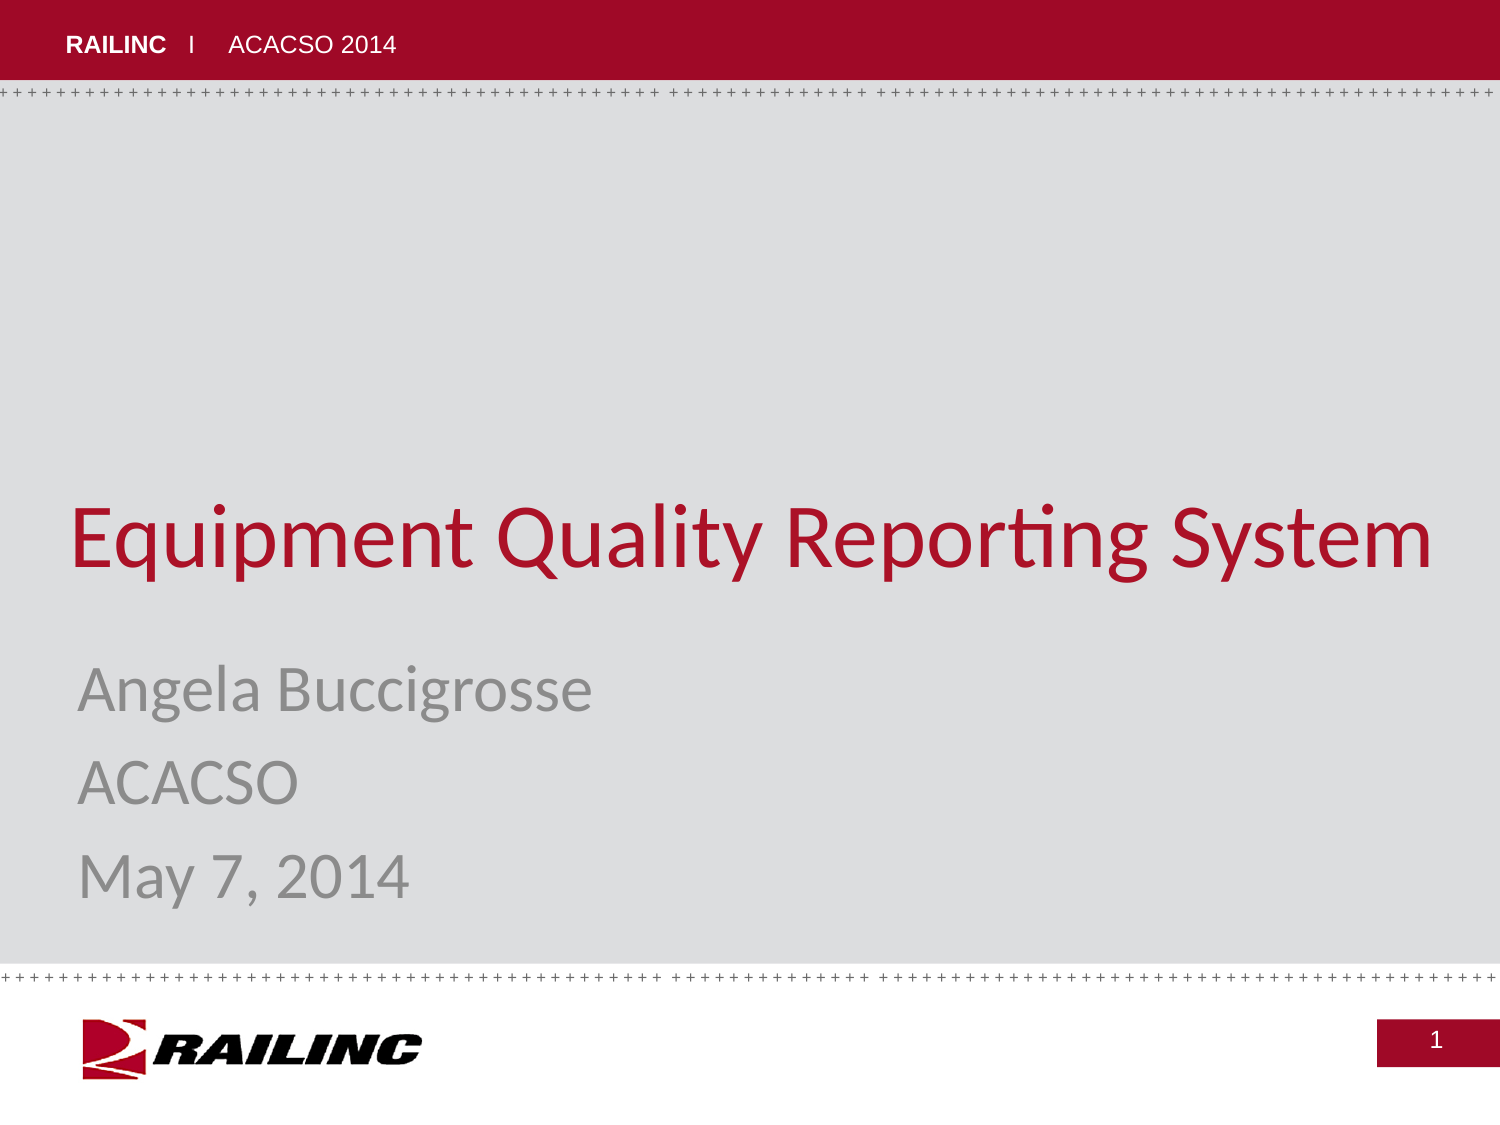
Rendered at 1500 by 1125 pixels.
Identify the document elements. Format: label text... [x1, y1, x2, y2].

title Equipment Quality Reporting System [54, 462, 1455, 600]
picture [0, 999, 1500, 1125]
subtitle Angela Buccigrosse ACACSO May 7, 2014 [62, 637, 1275, 925]
slide_number 1 [1186, 1008, 1459, 1069]
